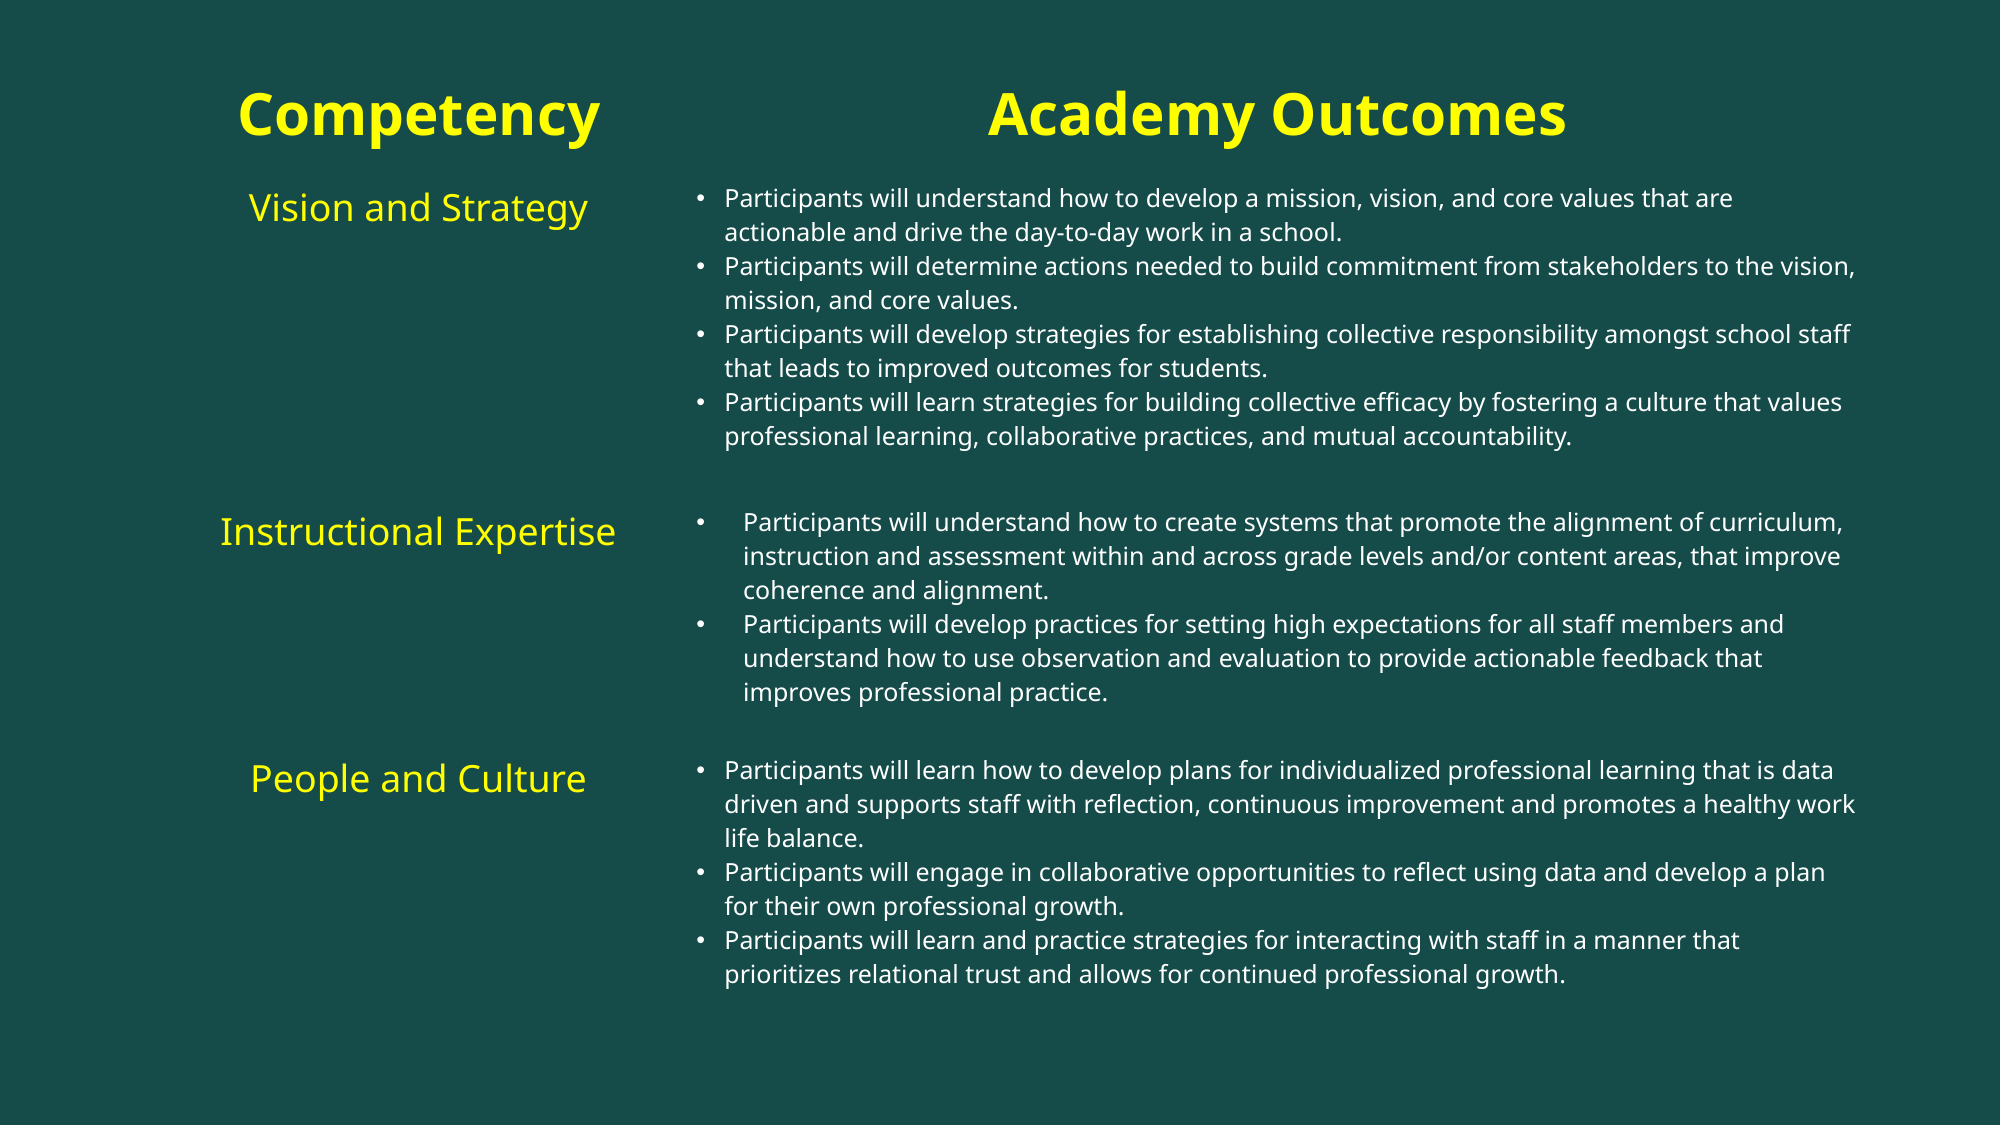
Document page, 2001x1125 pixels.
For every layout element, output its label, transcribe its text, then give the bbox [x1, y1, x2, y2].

table_cell Participants will learn how to develop plans for individualized professional learning that is data driven and supports staff with reflection, continuous improvement and promotes a healthy work life balance. Participants will engage in collaborative opportunities to reflect using data and develop a plan for their own professional growth. Participants will learn and practice strategies for interacting with staff in a manner that prioritizes relational trust and allows for continued professional growth. [681, 745, 1875, 1031]
table_cell Participants will understand how to create systems that promote the alignment of curriculum, instruction and assessment within and across grade levels and/or content areas, that improve coherence and alignment. Participants will develop practices for setting high expectations for all staff members and understand how to use observation and evaluation to provide actionable feedback that improves professional practice. [681, 498, 1875, 745]
table_header Academy Outcomes [681, 66, 1875, 174]
table_cell Participants will understand how to develop a mission, vision, and core values that are actionable and drive the day-to-day work in a school. Participants will determine actions needed to build commitment from stakeholders to the vision, mission, and core values. Participants will develop strategies for establishing collective responsibility amongst school staff that leads to improved outcomes for students. Participants will learn strategies for building collective efficacy by fostering a culture that values professional learning, collaborative practices, and mutual accountability. [681, 174, 1875, 498]
table_header Competency [156, 66, 681, 174]
table_cell Instructional Expertise [156, 498, 681, 745]
table_cell People and Culture [156, 745, 681, 1031]
table_cell Vision and Strategy [156, 174, 681, 498]
